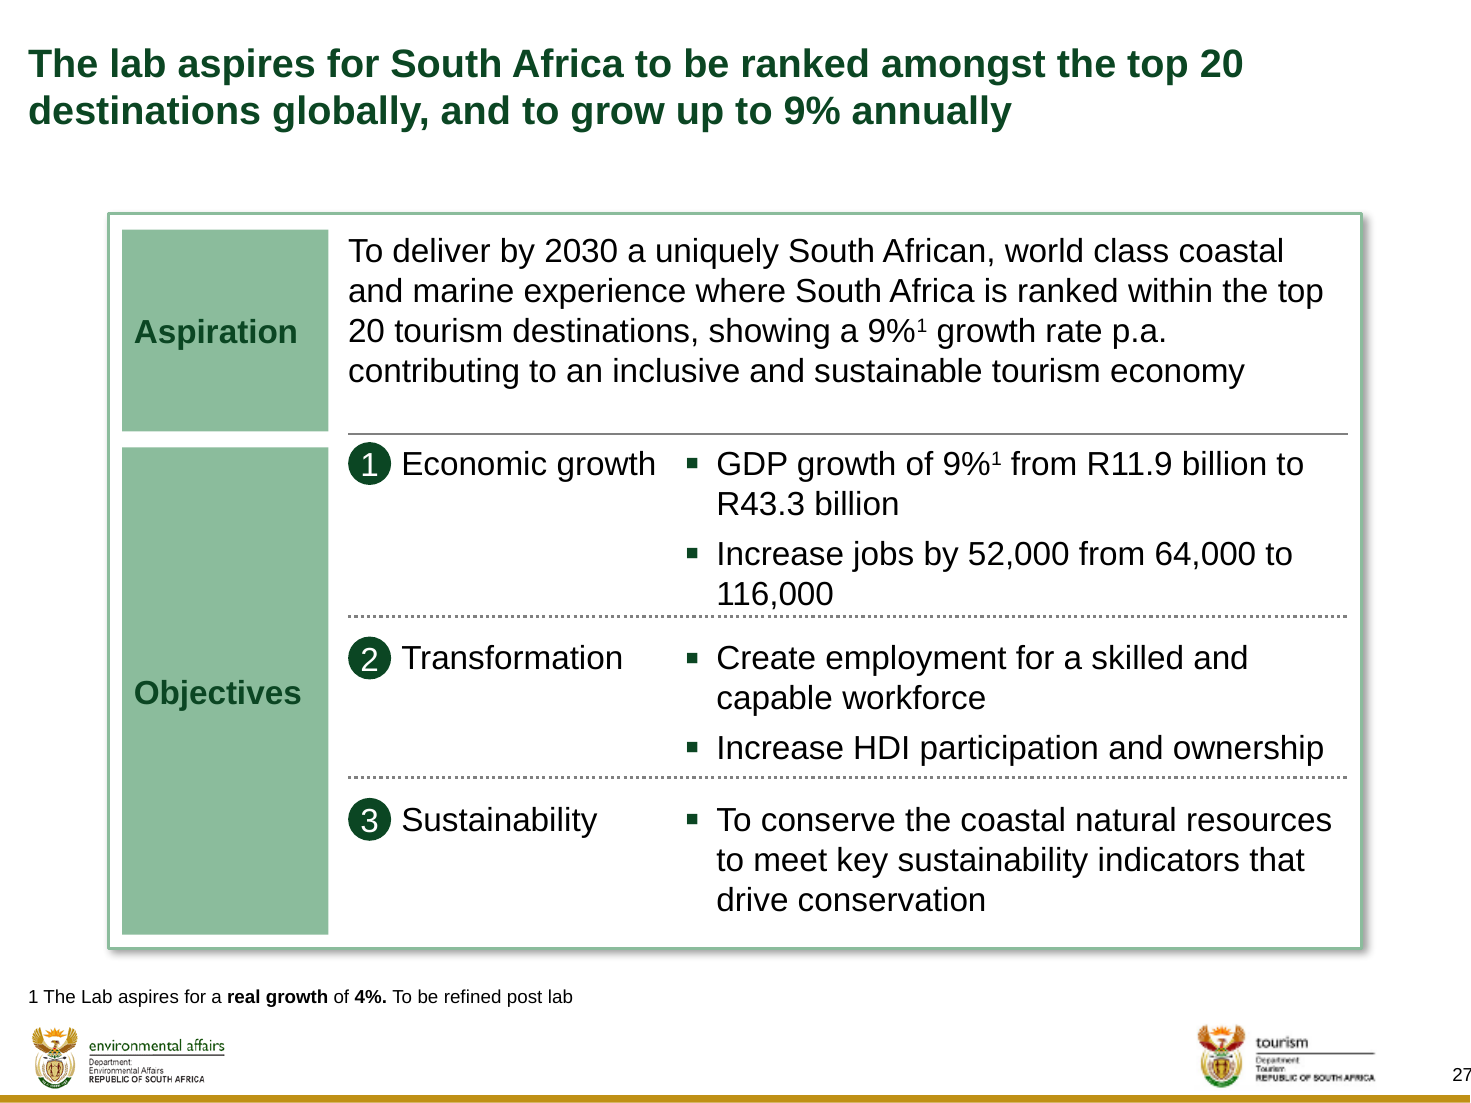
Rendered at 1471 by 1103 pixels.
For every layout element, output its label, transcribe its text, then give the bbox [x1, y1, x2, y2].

text_box Sustainability [401, 797, 684, 838]
text_box 3 [348, 797, 392, 841]
text_box Objectives [122, 447, 329, 935]
text_box 2 [348, 636, 392, 680]
text_box [106, 212, 1364, 951]
text_box To conserve the coastal natural resources to meet key sustainability indicators that drive conservation [684, 797, 1348, 918]
text_box Economic growth [401, 442, 684, 483]
picture [28, 1020, 227, 1094]
text_box Transformation [401, 636, 684, 677]
text_box To deliver by 2030 a uniquely South African, world class coastal and marine experience where South Africa is ranked within the top 20 tourism destinations, showing a 9%1 growth rate p.a. contributing to an inclusive and sustainable tourism economy [348, 229, 1348, 390]
text_box Aspiration [122, 229, 329, 432]
picture [1192, 1023, 1377, 1091]
text_box 1 [348, 442, 392, 485]
text_box 1 The Lab aspires for a real growth of 4%. To be refined post lab [28, 985, 1442, 1008]
title The lab aspires for South Africa to be ranked amongst the top 20 destinations globally, and to grow up to 9% annually [28, 37, 1362, 222]
text_box Create employment for a skilled and capable workforce Increase HDI participation and ownership [684, 636, 1348, 767]
text_box GDP growth of 9%1 from R11.9 billion to R43.3 billion Increase jobs by 52,000 from 64,000 to 116,000 [684, 442, 1348, 612]
